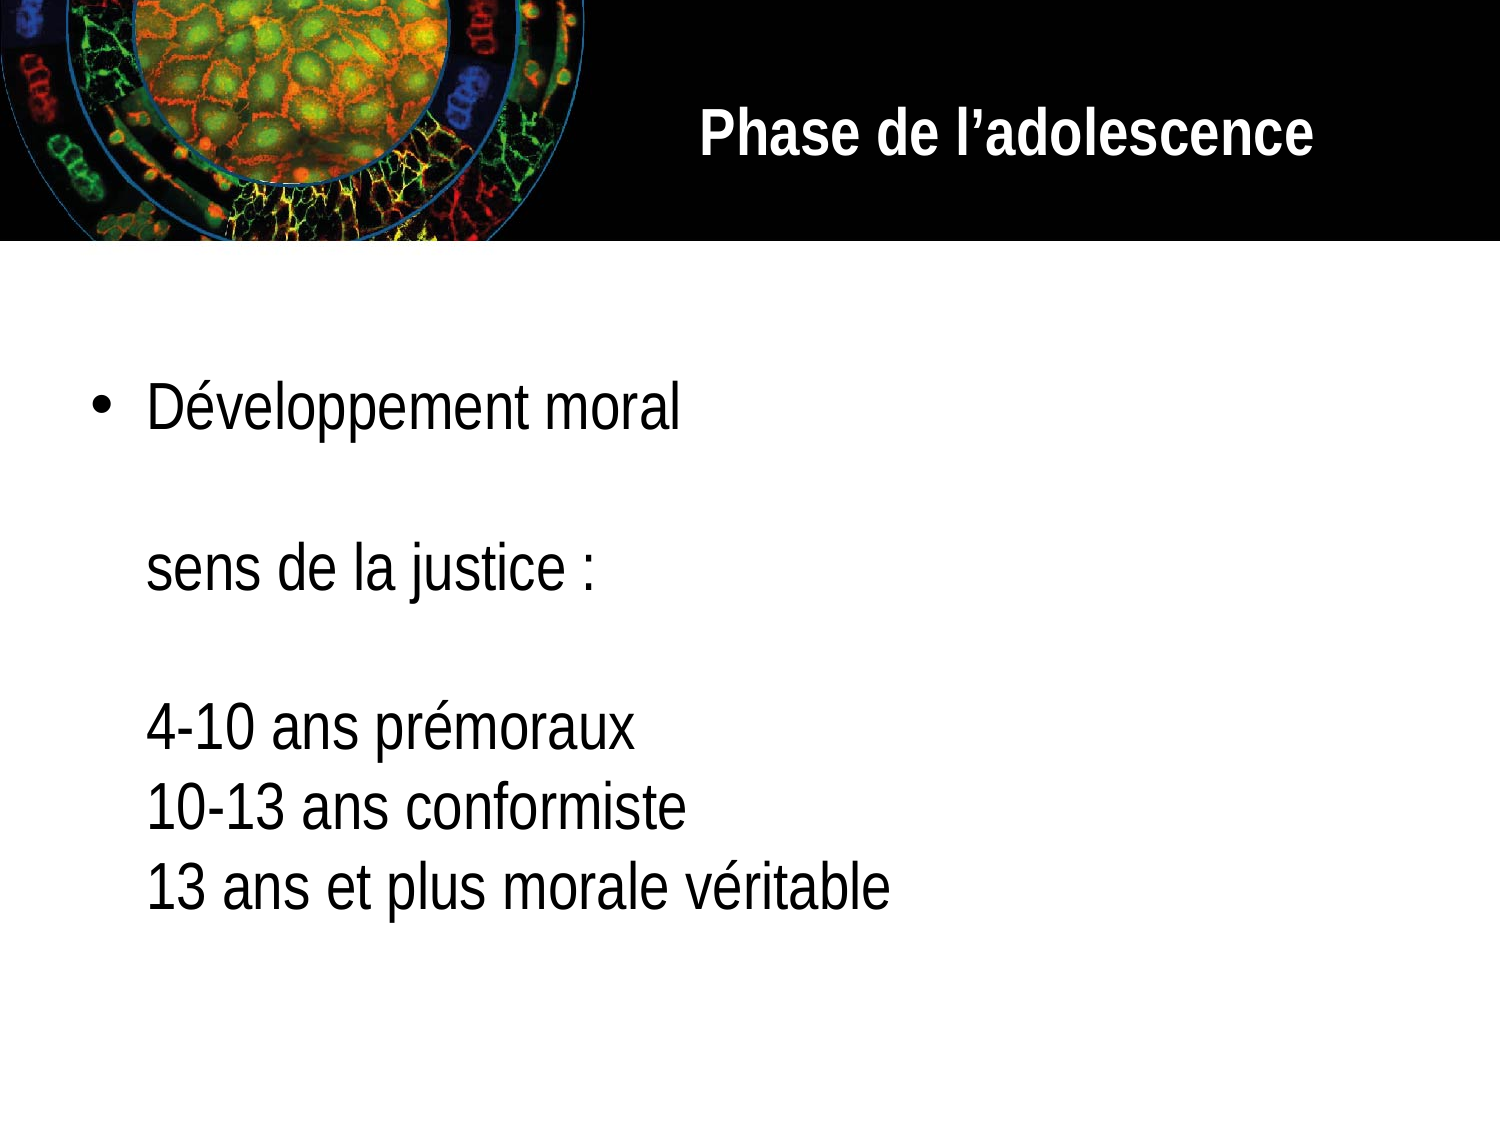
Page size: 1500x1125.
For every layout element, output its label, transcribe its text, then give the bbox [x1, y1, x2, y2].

picture [0, 0, 1500, 905]
list Développement moral sens de la justice : 4-10 ans prémoraux 10-13 ans conformiste 13 ans et plus morale véritable [75, 262, 1425, 1005]
title Phase de l’adolescence [507, 34, 1500, 223]
